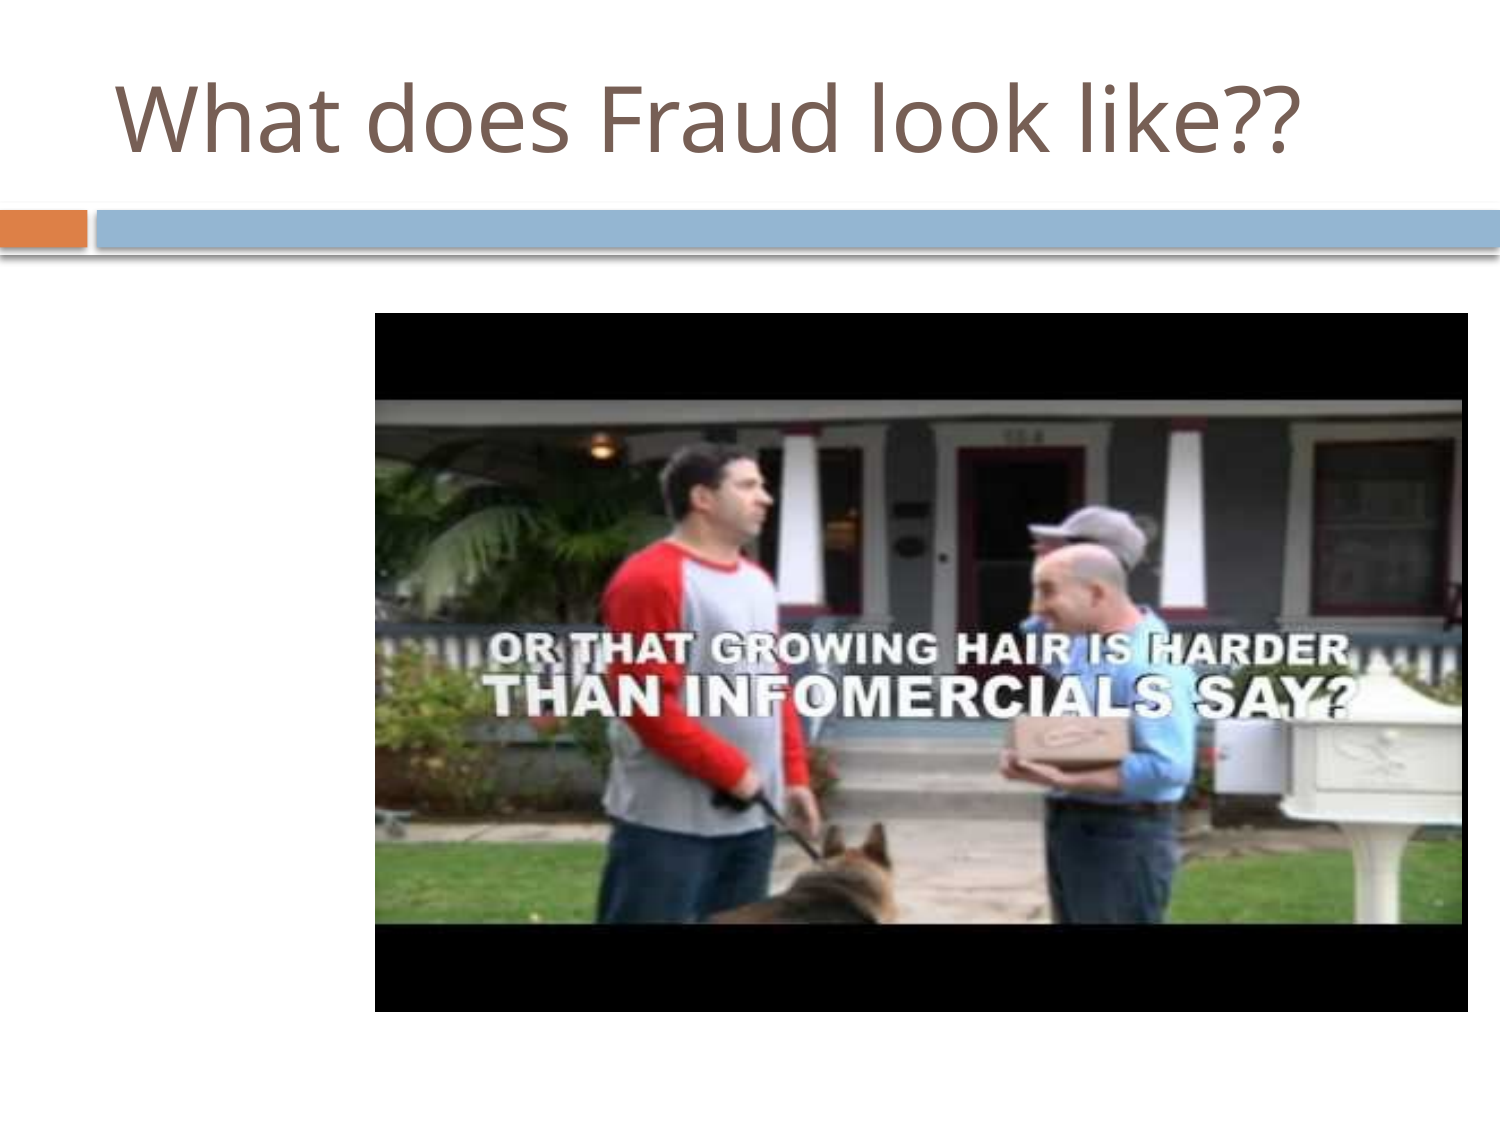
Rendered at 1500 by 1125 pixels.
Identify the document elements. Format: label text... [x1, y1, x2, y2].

title What does Fraud look like?? [99, 44, 1425, 188]
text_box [374, 312, 1463, 1013]
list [1463, 312, 1469, 1013]
